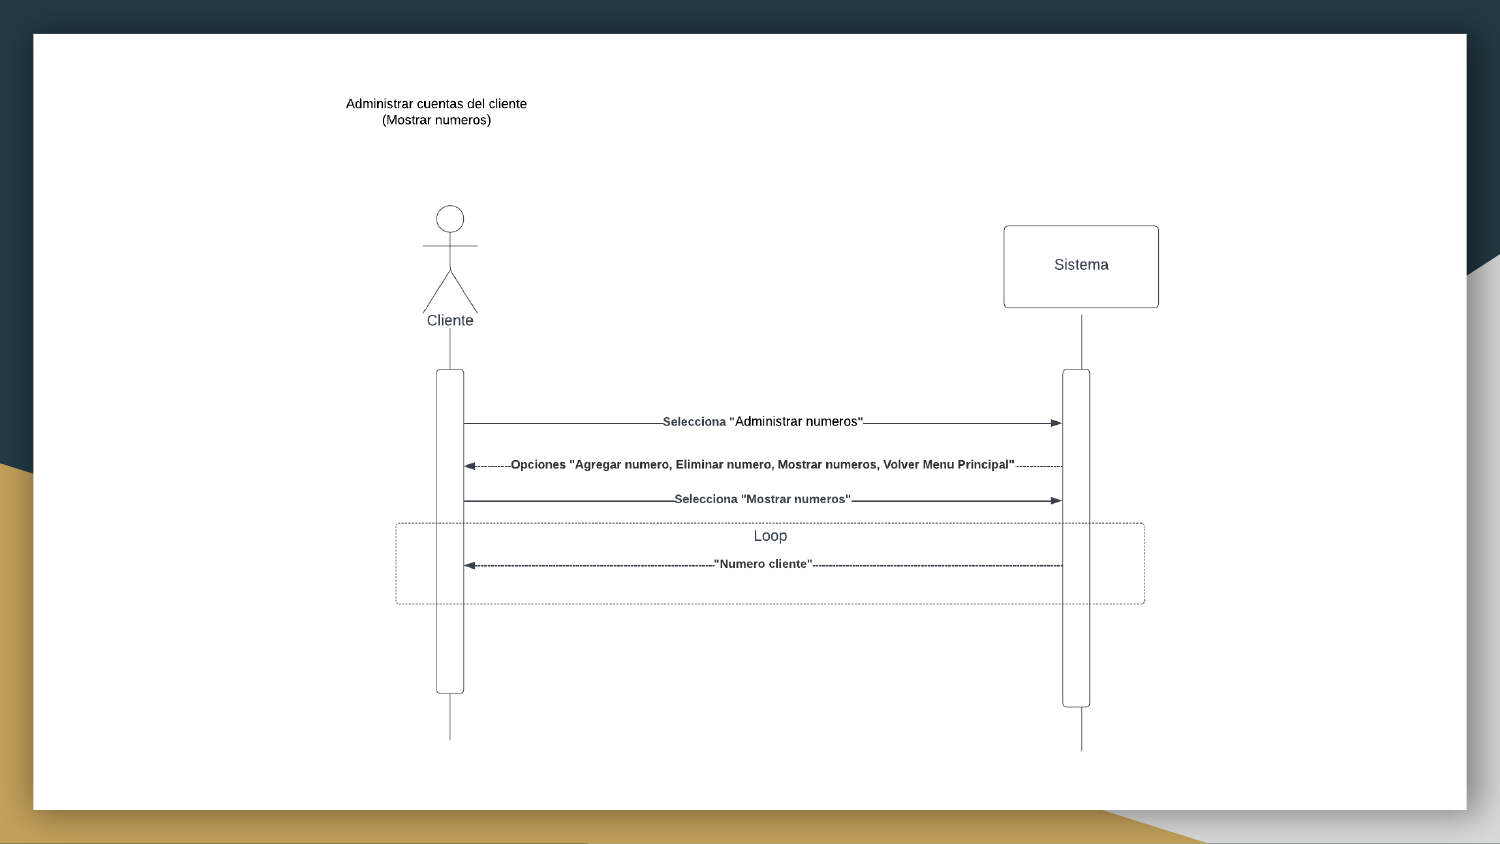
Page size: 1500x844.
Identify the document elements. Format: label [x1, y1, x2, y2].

picture [285, 45, 1215, 799]
